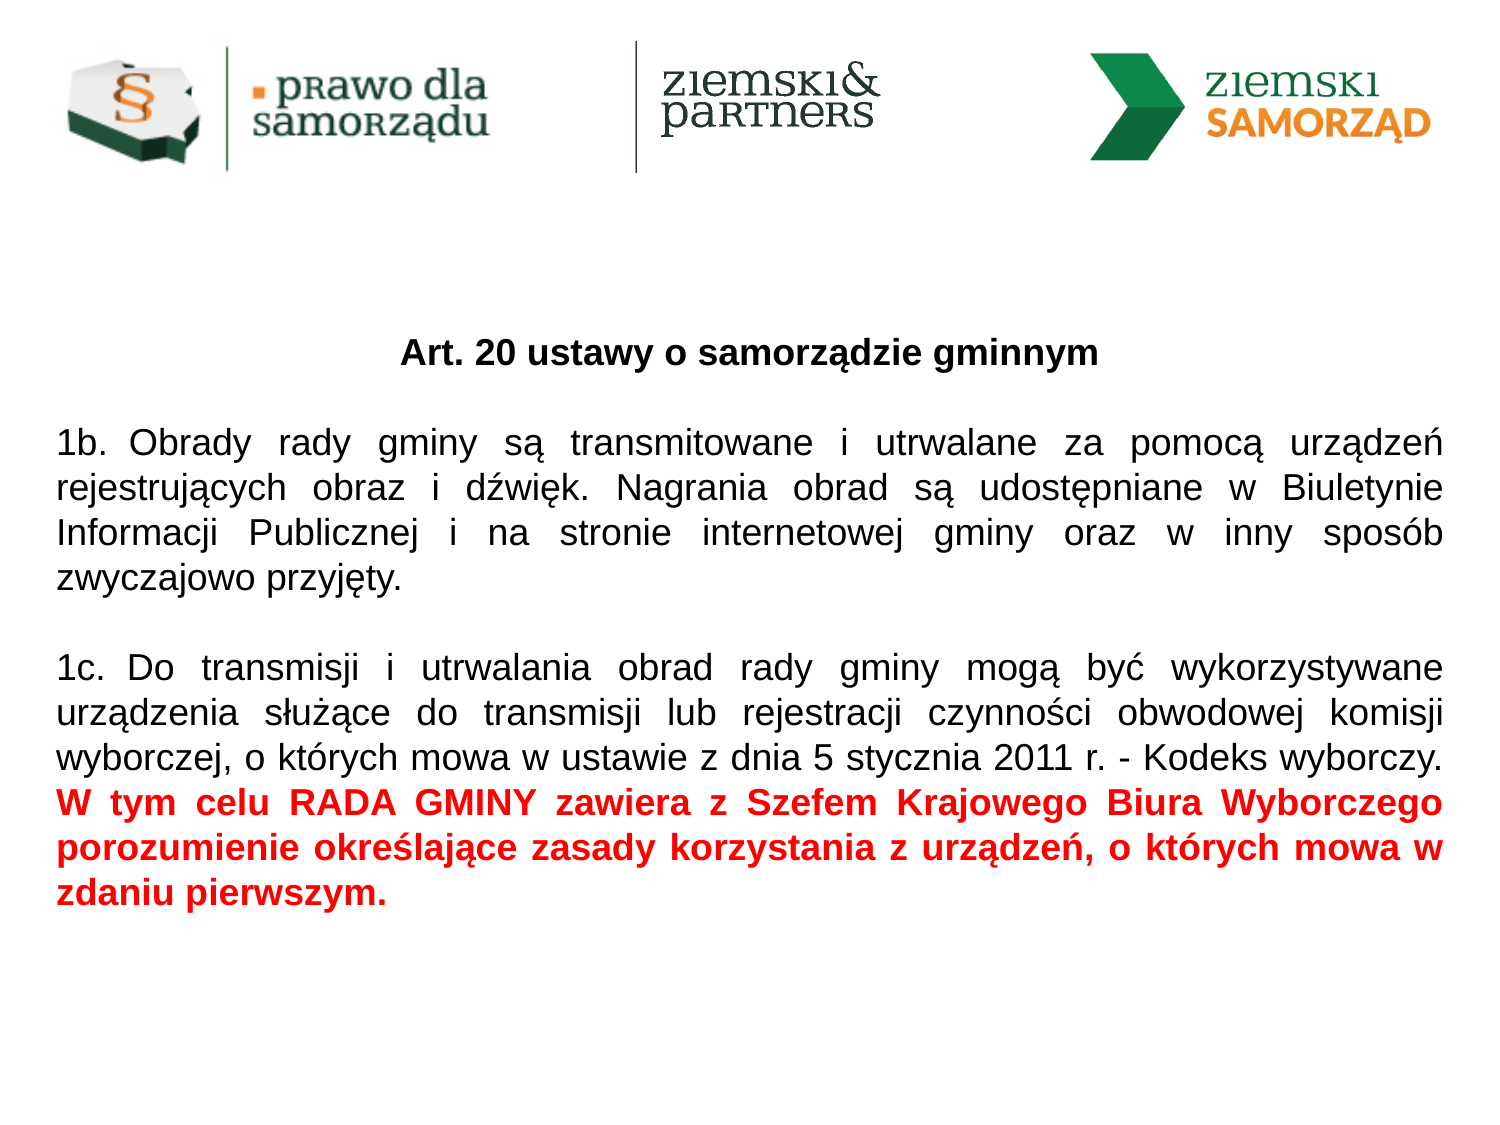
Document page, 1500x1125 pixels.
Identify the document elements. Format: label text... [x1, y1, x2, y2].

text_box Art. 20 ustawy o samorządzie gminnym 1b. Obrady rady gminy są transmitowane i utrwalane za pomocą urządzeń rejestrujących obraz i dźwięk. Nagrania obrad są udostępniane w Biuletynie Informacji Publicznej i na stronie internetowej gminy oraz w inny sposób zwyczajowo przyjęty. 1c. Do transmisji i utrwalania obrad rady gminy mogą być wykorzystywane urządzenia służące do transmisji lub rejestracji czynności obwodowej komisji wyborczej, o których mowa w ustawie z dnia 5 stycznia 2011 r. - Kodeks wyborczy. W tym celu RADA GMINY zawiera z Szefem Krajowego Biura Wyborczego porozumienie określające zasady korzystania z urządzeń, o których mowa w zdaniu pierwszym. [41, 320, 1459, 966]
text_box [41, 18, 1459, 196]
